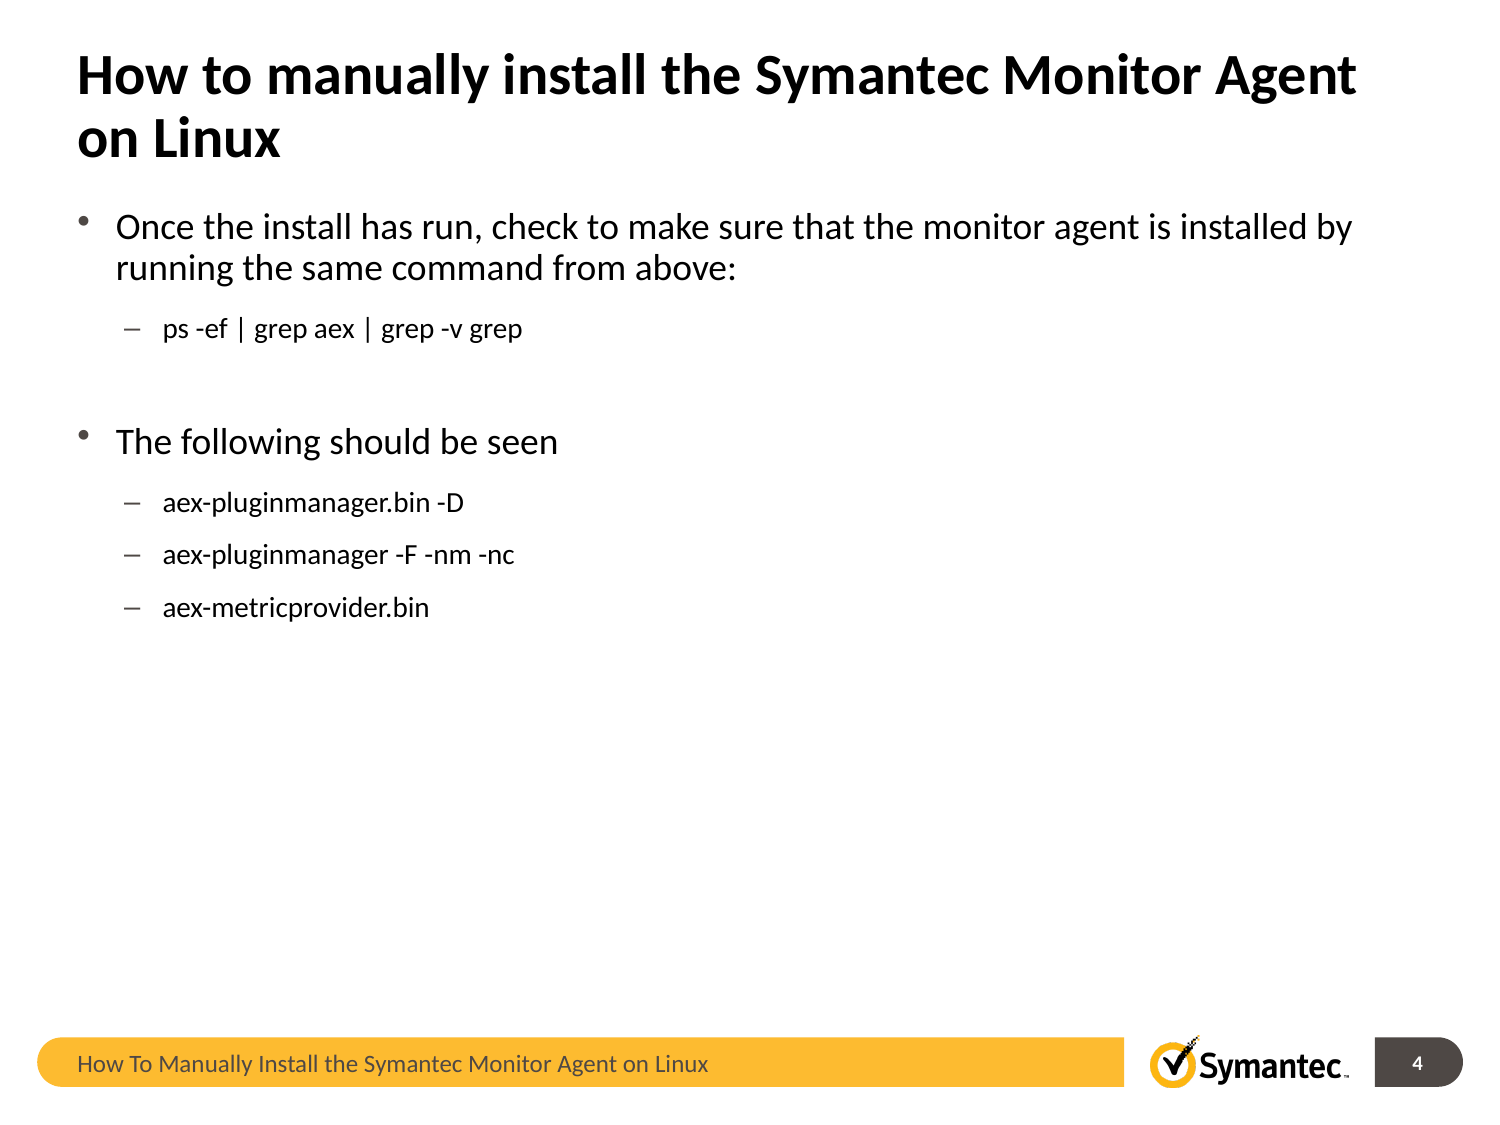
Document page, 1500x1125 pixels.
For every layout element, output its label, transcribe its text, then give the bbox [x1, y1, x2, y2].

title How to manually install the Symantec Monitor Agent on Linux [62, 40, 1438, 179]
picture [1150, 1035, 1349, 1088]
slide_number 4 [1402, 1049, 1428, 1075]
list Once the install has run, check to make sure that the monitor agent is installed by running the same command from above: ps -ef | grep aex | grep -v grep The following should be seen aex-pluginmanager.bin -D aex-pluginmanager -F -nm -nc aex-metricprovider.bin [62, 199, 1438, 1013]
footer How To Manually Install the Symantec Monitor Agent on Linux [62, 1042, 749, 1082]
